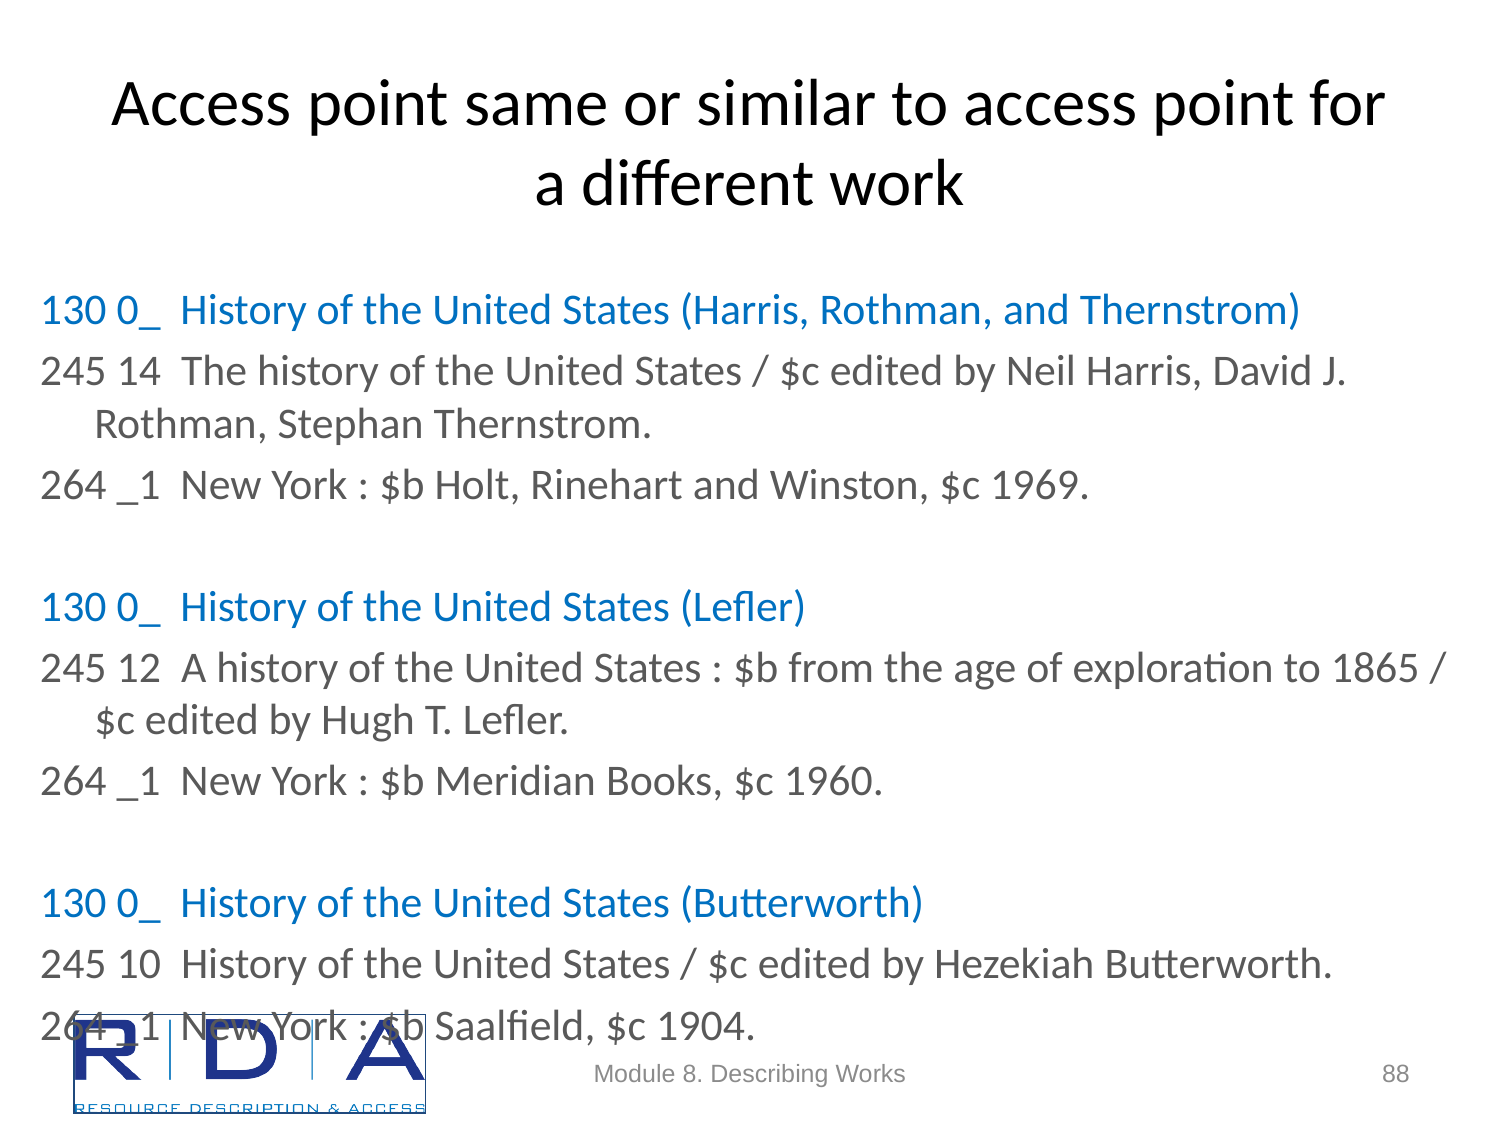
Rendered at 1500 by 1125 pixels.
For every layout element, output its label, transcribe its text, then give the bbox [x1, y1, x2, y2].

list 130 0_ History of the United States (Harris, Rothman, and Thernstrom) 245 14 The history of the United States / $c edited by Neil Harris, David J. Rothman, Stephan Thernstrom. 264 _1 New York : $b Holt, Rinehart and Winston, $c 1969. 130 0_ History of the United States (Lefler) 245 12 A history of the United States : $b from the age of exploration to 1865 / $c edited by Hugh T. Lefler. 264 _1 New York : $b Meridian Books, $c 1960. 130 0_ History of the United States (Butterworth) 245 10 History of the United States / $c edited by Hezekiah Butterworth. 264 _1 New York : $b Saalfield, $c 1904. [24, 212, 1500, 1063]
picture [75, 1063, 425, 1112]
slide_number 88 [1074, 1042, 1425, 1103]
title Access point same or similar to access point for a different work [75, 45, 1425, 212]
footer Module 8. Describing Works [512, 1042, 988, 1103]
